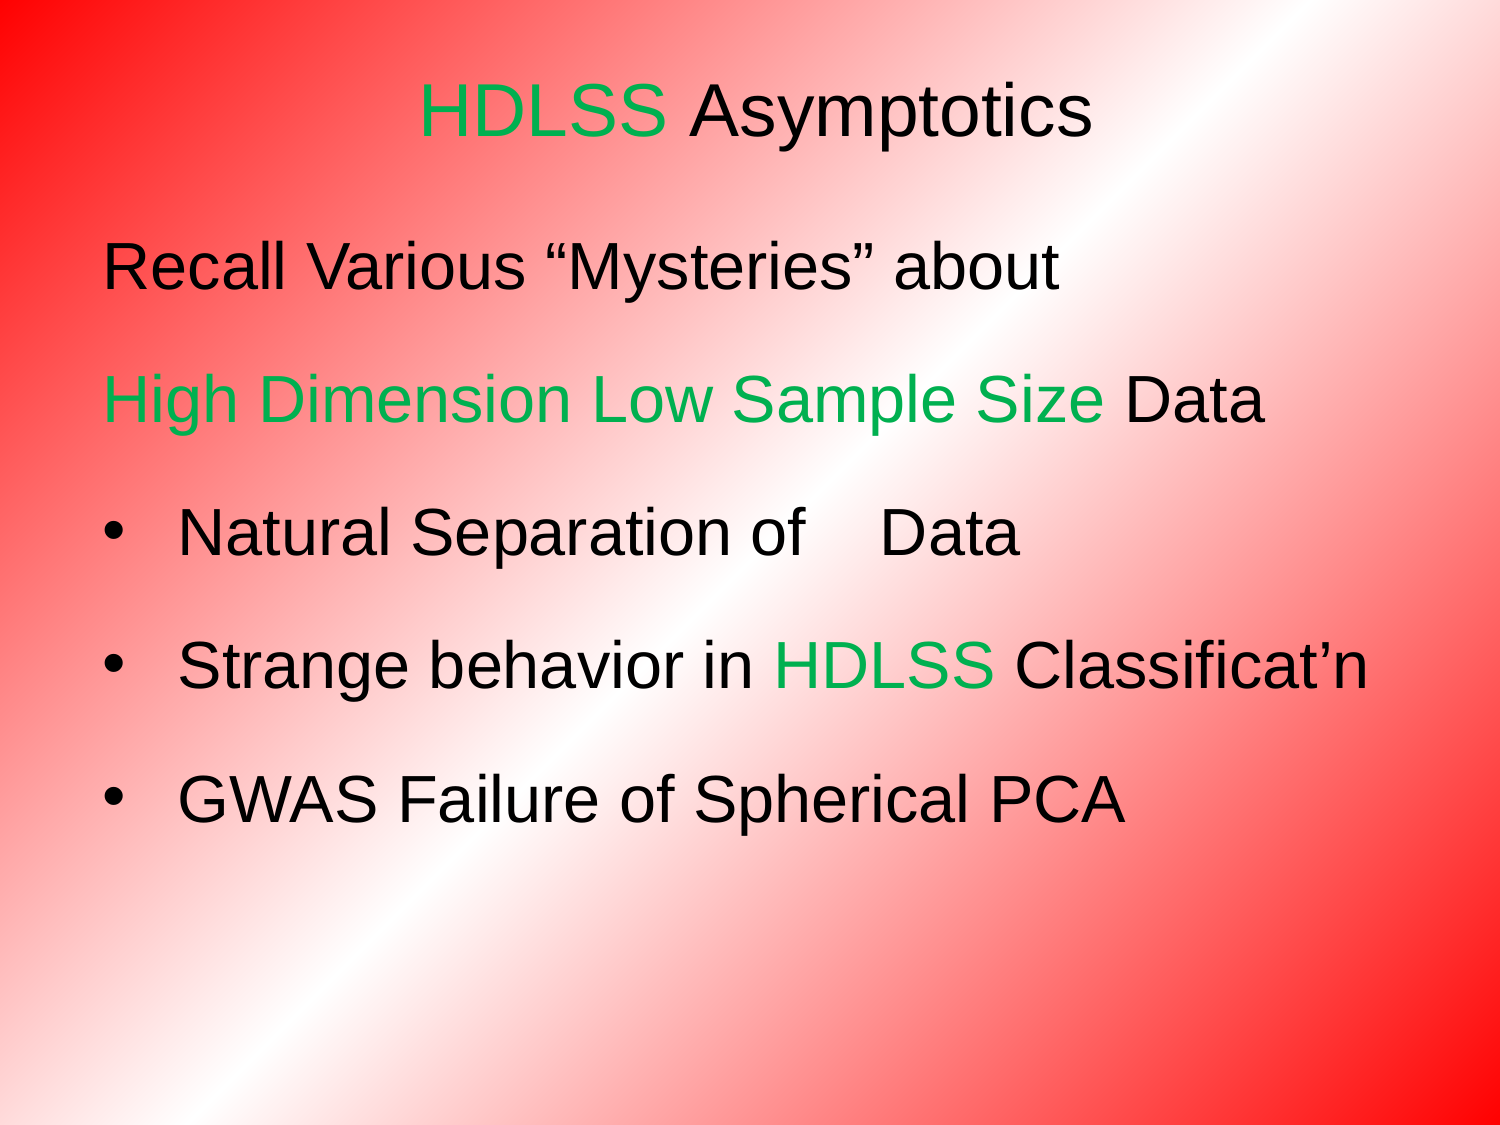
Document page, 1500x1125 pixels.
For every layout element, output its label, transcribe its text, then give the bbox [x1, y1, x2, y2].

title HDLSS Asymptotics [50, 24, 1463, 188]
